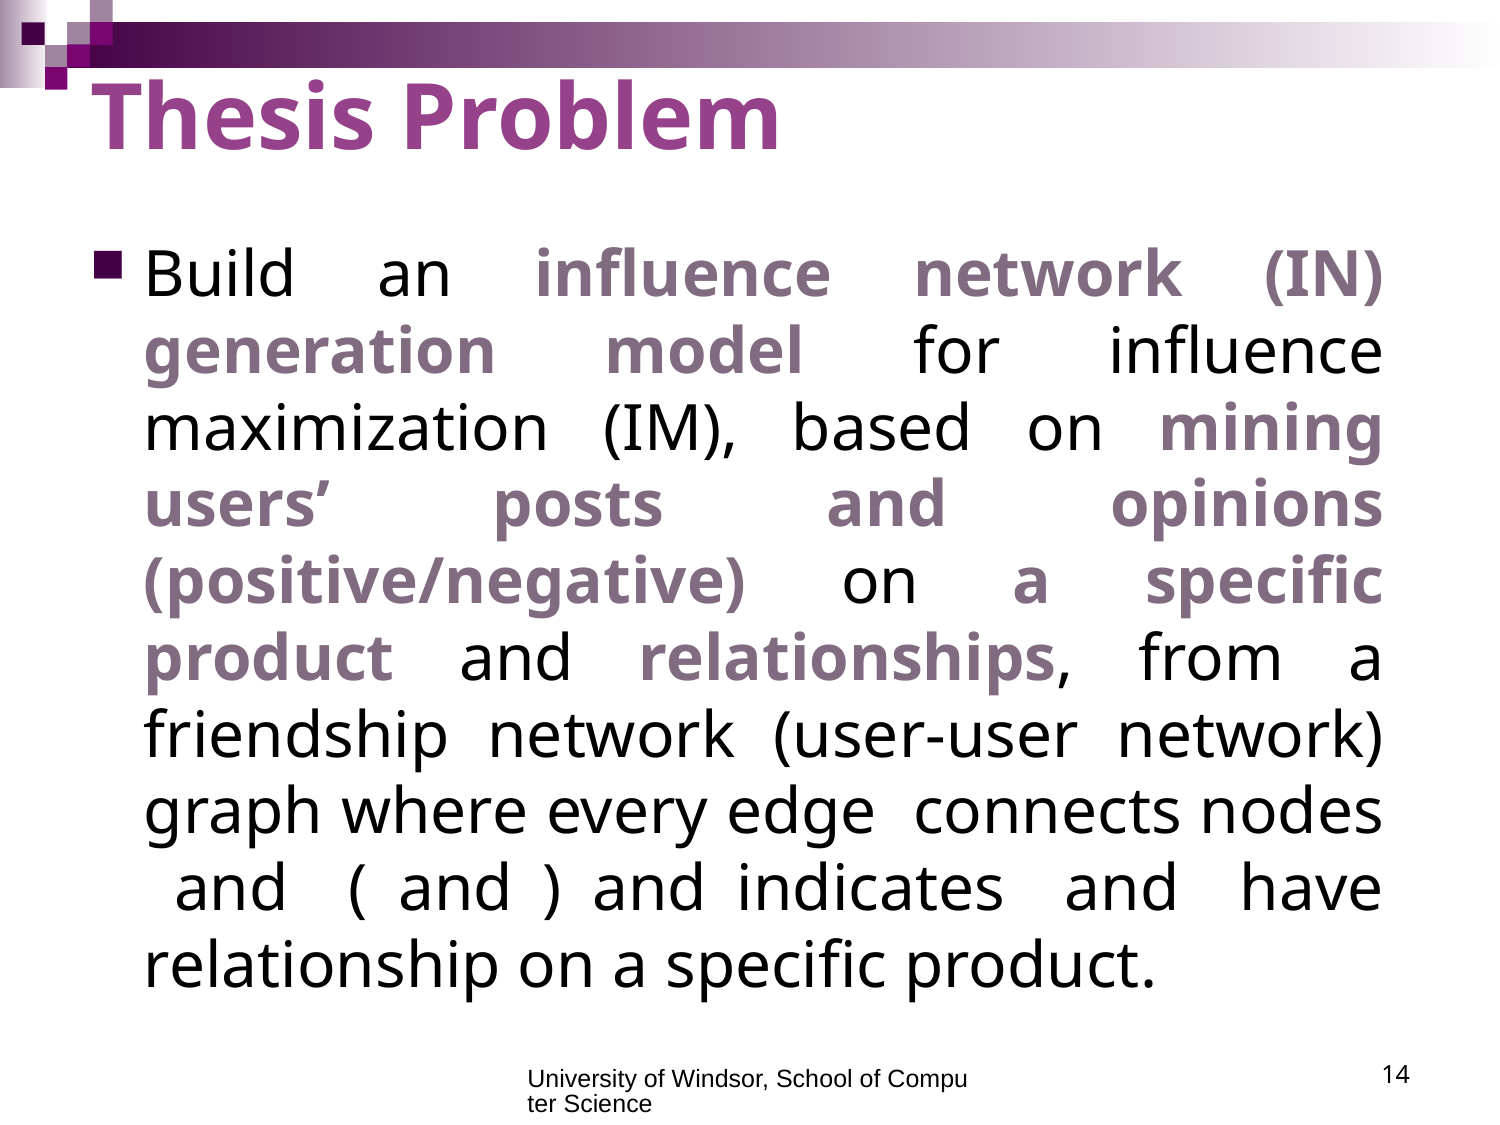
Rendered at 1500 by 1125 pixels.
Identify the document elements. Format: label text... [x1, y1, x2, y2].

title Thesis Problem [74, 0, 1426, 226]
footer University of Windsor, School of Computer Science [512, 1024, 988, 1101]
slide_number 14 [1074, 1024, 1426, 1101]
